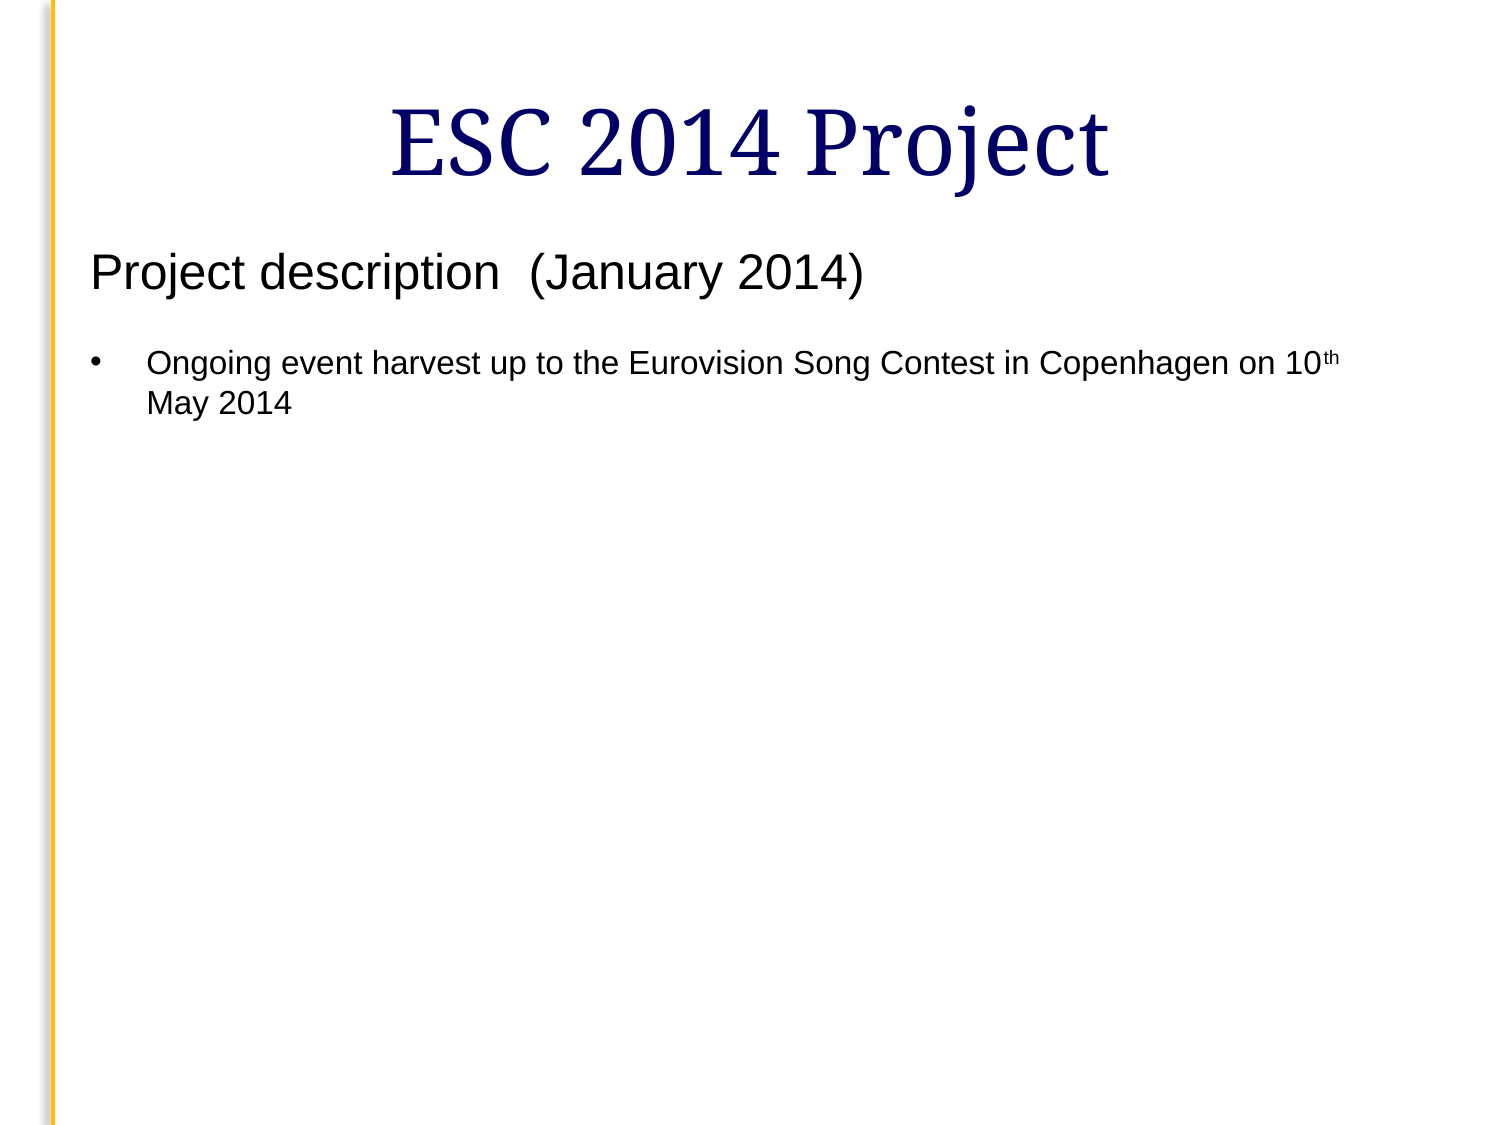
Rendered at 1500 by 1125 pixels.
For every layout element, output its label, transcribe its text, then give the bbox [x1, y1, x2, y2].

list Project description (January 2014) Ongoing event harvest up to the Eurovision Song Contest in Copenhagen on 10th May 2014 [74, 231, 1426, 1036]
title ESC 2014 Project [74, 44, 1426, 231]
